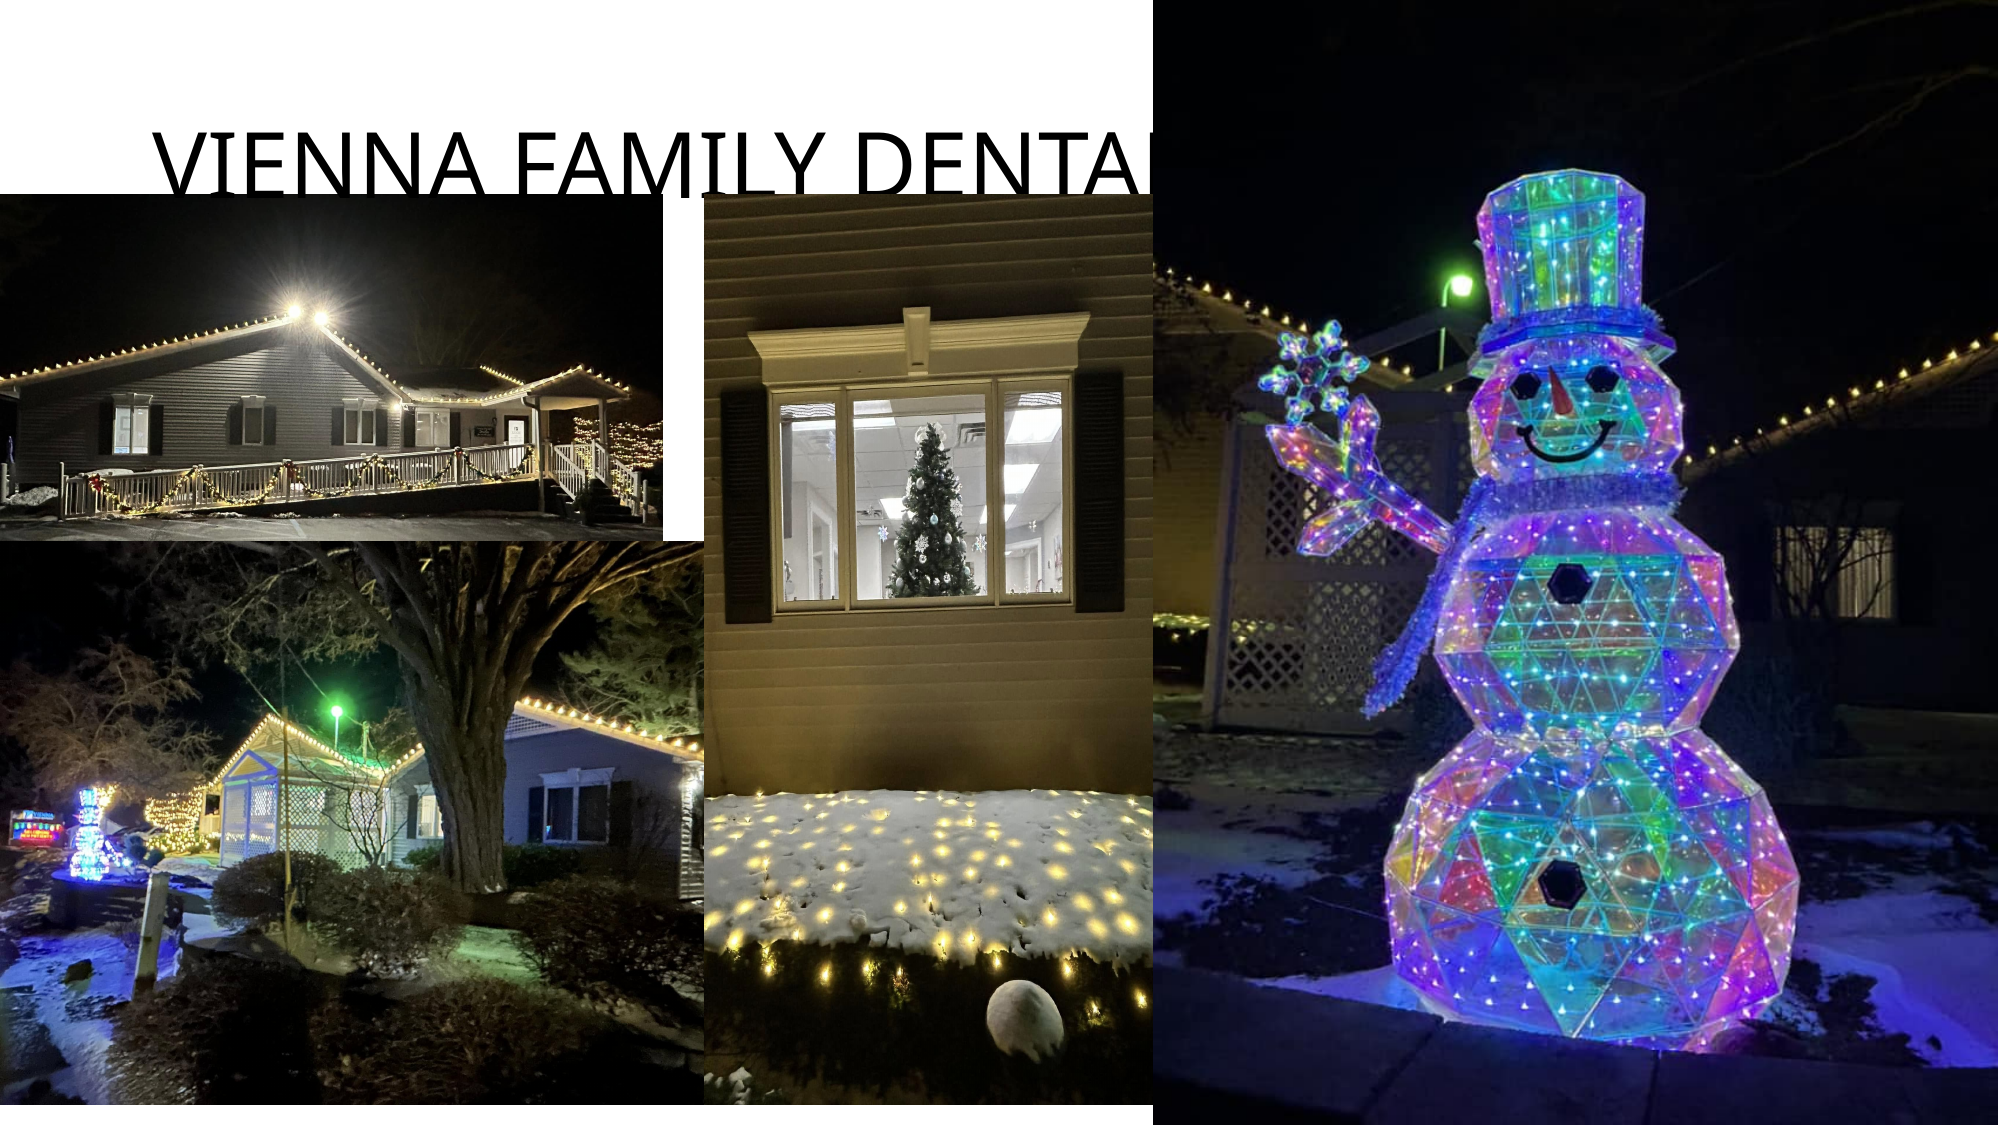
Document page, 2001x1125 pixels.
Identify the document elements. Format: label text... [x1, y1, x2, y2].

picture [0, 0, 1999, 1125]
title VIENNA FAMILY DENTAL [137, 59, 1153, 278]
